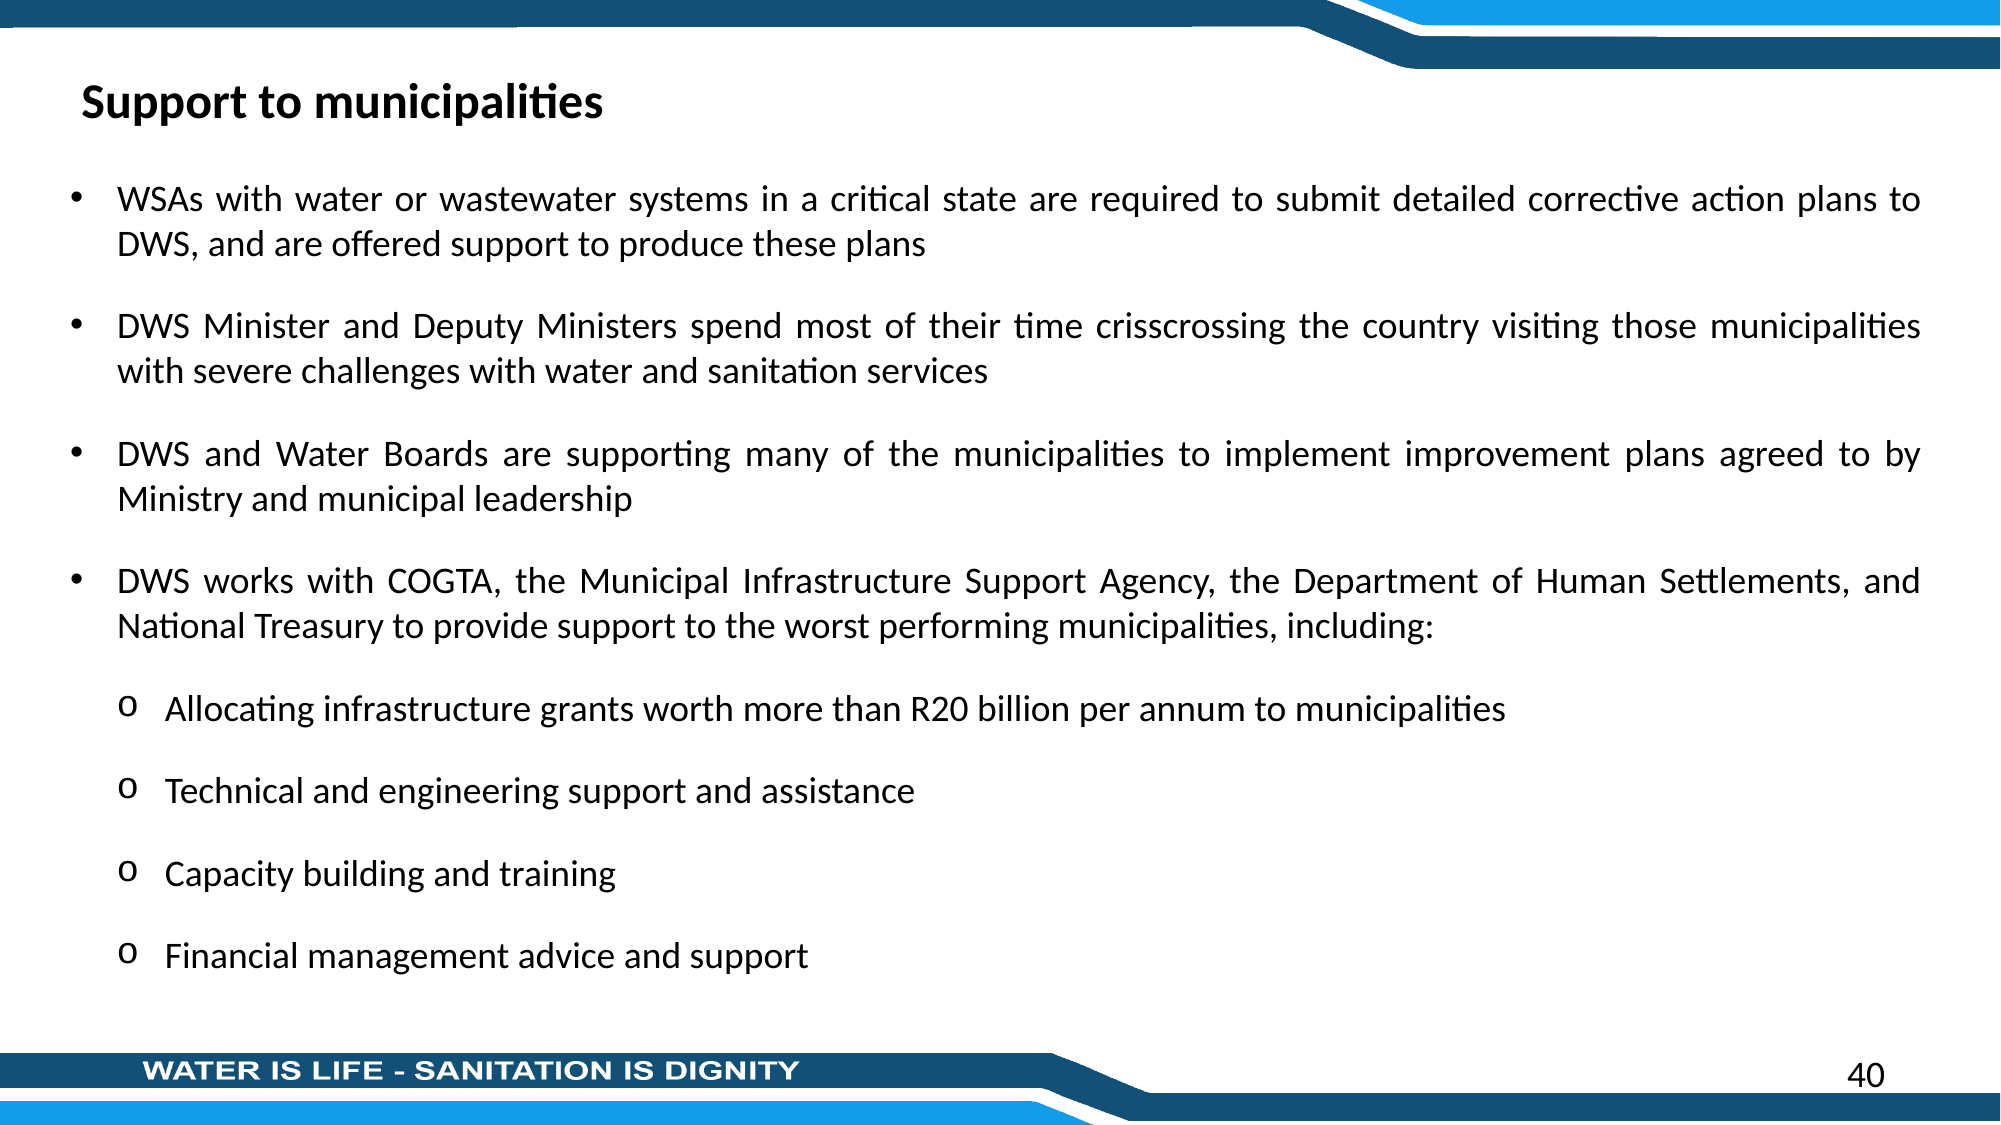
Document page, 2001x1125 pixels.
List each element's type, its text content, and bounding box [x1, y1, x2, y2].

text_box Support to municipalities [55, 61, 1923, 137]
picture [0, 0, 2001, 1125]
text_box WSAs with water or wastewater systems in a critical state are required to submit detailed corrective action plans to DWS, and are offered support to produce these plans DWS Minister and Deputy Ministers spend most of their time crisscrossing the country visiting those municipalities with severe challenges with water and sanitation services DWS and Water Boards are supporting many of the municipalities to implement improvement plans agreed to by Ministry and municipal leadership DWS works with COGTA, the Municipal Infrastructure Support Agency, the Department of Human Settlements, and National Treasury to provide support to the worst performing municipalities, including: Allocating infrastructure grants worth more than R20 billion per annum to municipalities Technical and engineering support and assistance Capacity building and training Financial management advice and support [55, 166, 1938, 1125]
